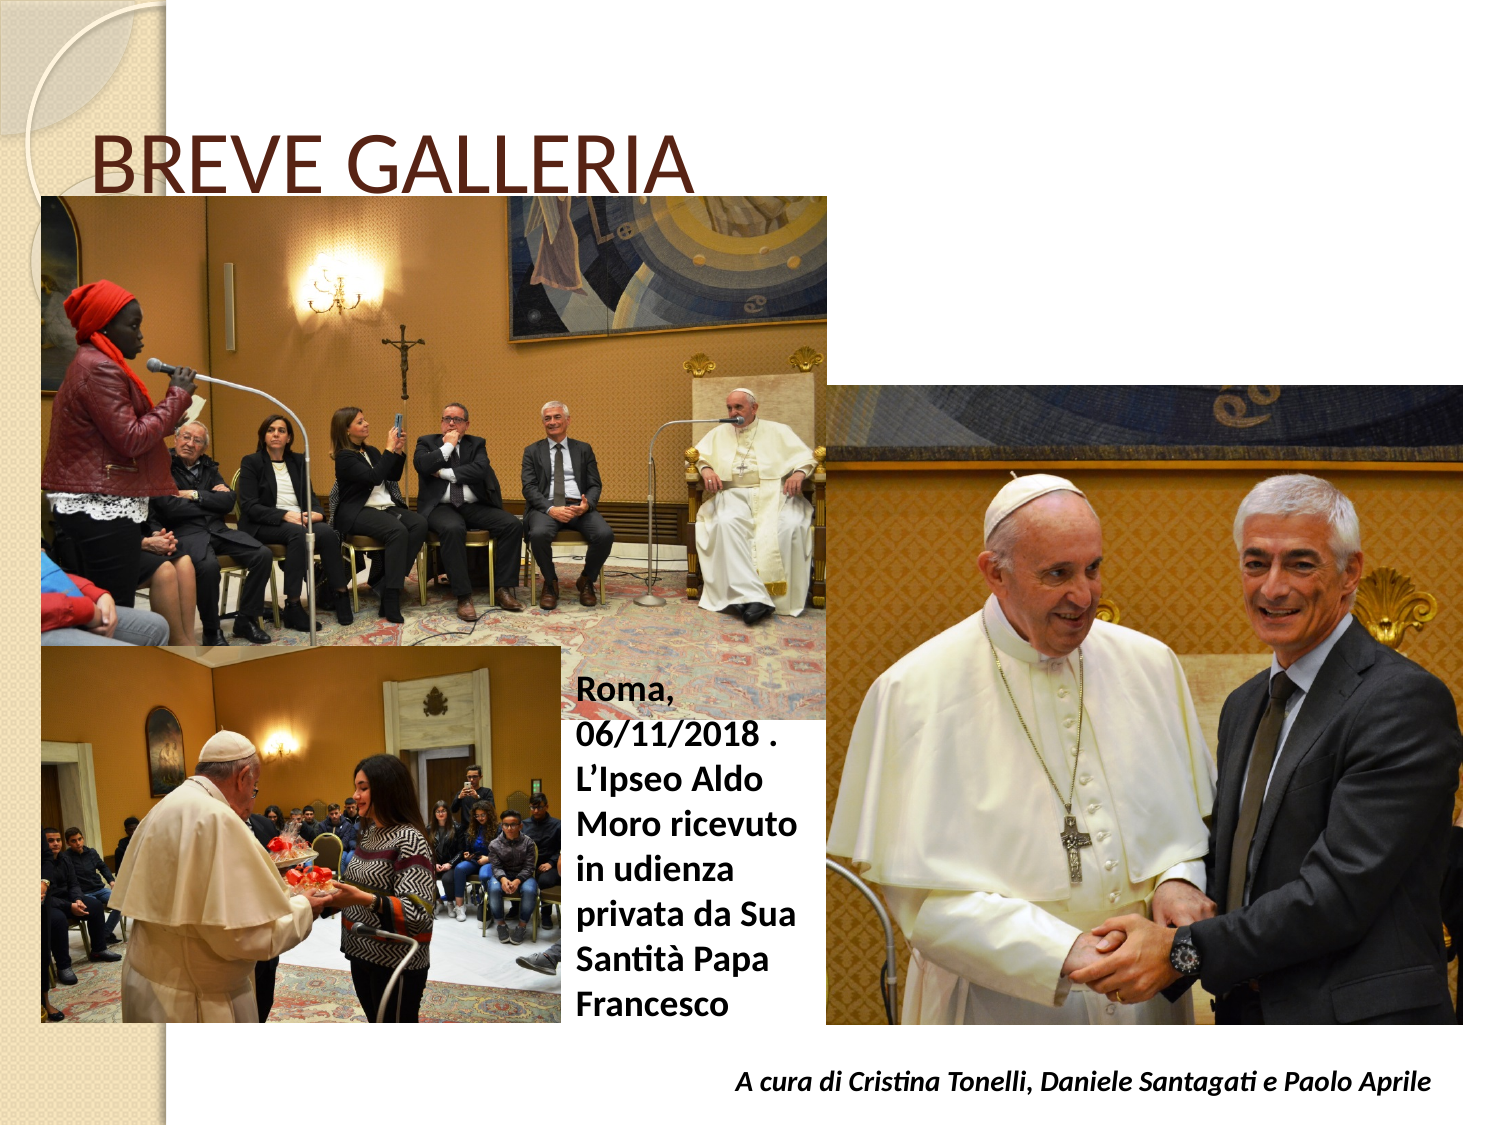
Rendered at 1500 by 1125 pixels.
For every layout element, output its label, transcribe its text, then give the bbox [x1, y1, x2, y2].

text_box Roma, 06/11/2018 . L’Ipseo Aldo Moro ricevuto in udienza privata da Sua Santità Papa Francesco [565, 731, 821, 1031]
text_box A cura di Cristina Tonelli, Daniele Santagati e Paolo Aprile [702, 1055, 1447, 1105]
title BREVE GALLERIA [75, 55, 1105, 261]
picture [40, 196, 1464, 1026]
